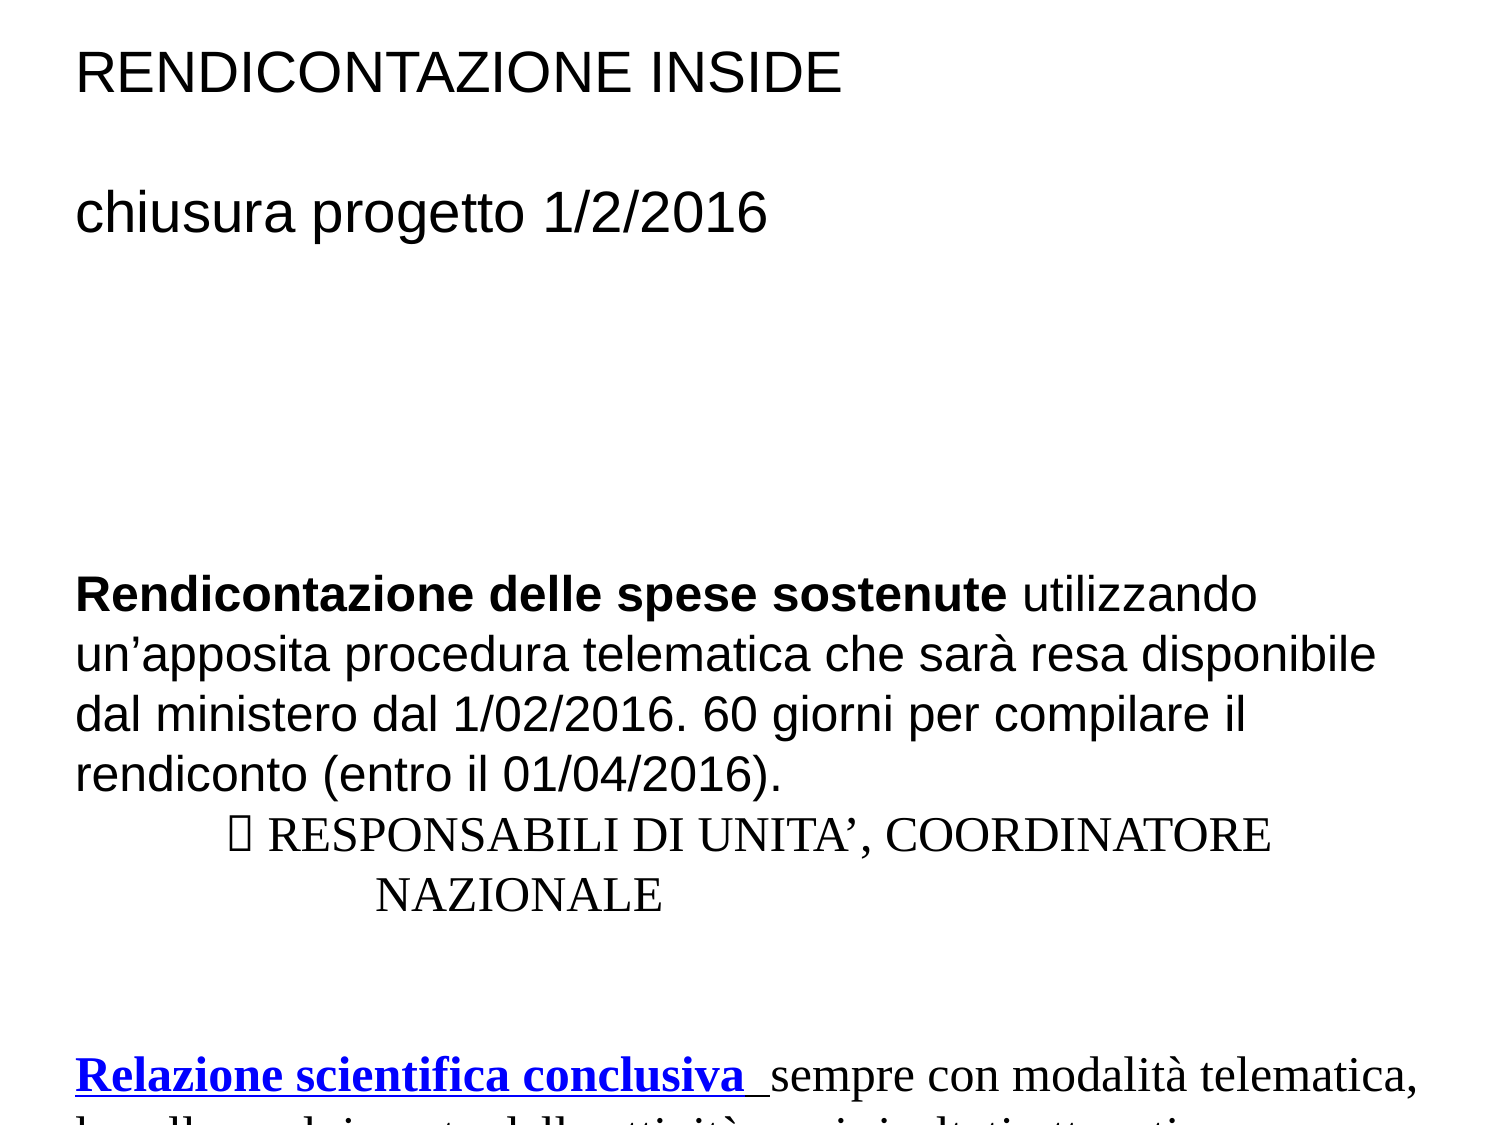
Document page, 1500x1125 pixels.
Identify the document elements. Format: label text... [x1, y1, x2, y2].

list Rendicontazione delle spese sostenute utilizzando un’apposita procedura telematica che sarà resa disponibile dal ministero dal 1/02/2016. 60 giorni per compilare il rendiconto (entro il 01/04/2016).  RESPONSABILI DI UNITA’, COORDINATORE NAZIONALE Relazione scientifica conclusiva sempre con modalità telematica, la sullo svolgimento delle attività e sui risultati ottenuti (01/02/2016 -01/05/2016). 90 giorni Coordinatore nazionale [75, 561, 1425, 750]
title RENDICONTAZIONE INSIDE chiusura progetto 1/2/2016 [75, 45, 1425, 233]
